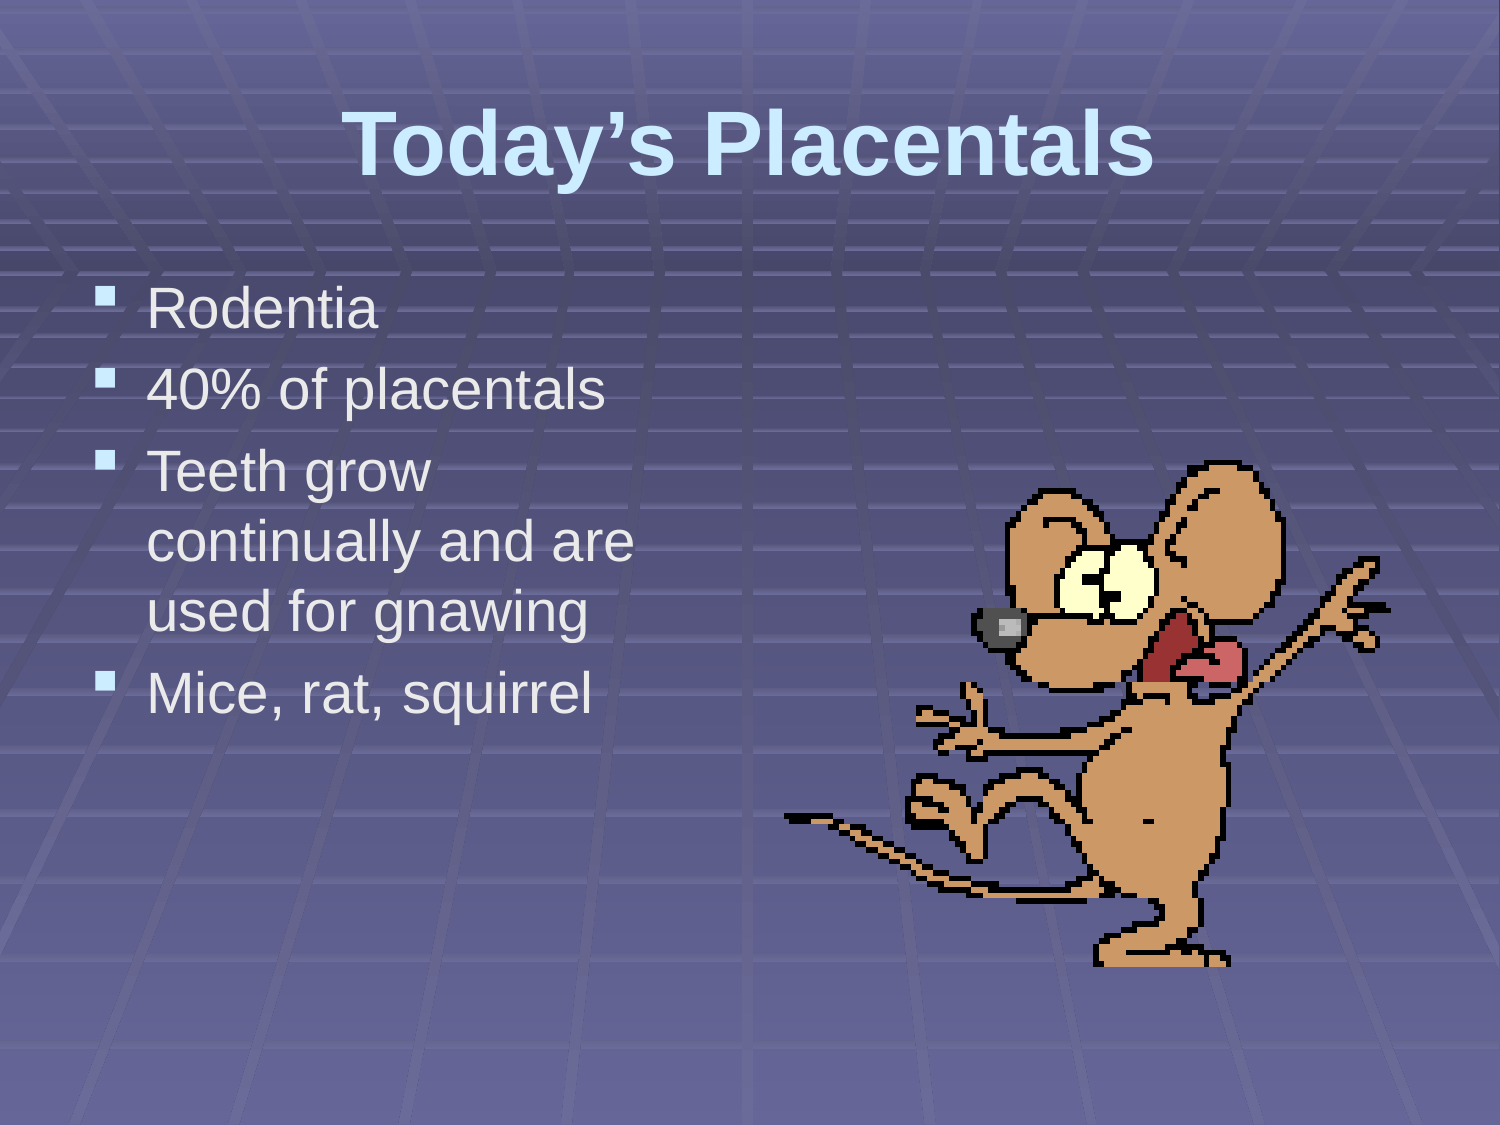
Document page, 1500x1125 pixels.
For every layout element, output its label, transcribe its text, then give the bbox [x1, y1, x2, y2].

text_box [762, 289, 1425, 973]
title Today’s Placentals [74, 44, 1425, 233]
list Rodentia 40% of placentals Teeth grow continually and are used for gnawing Mice, rat, squirrel [74, 262, 737, 1000]
